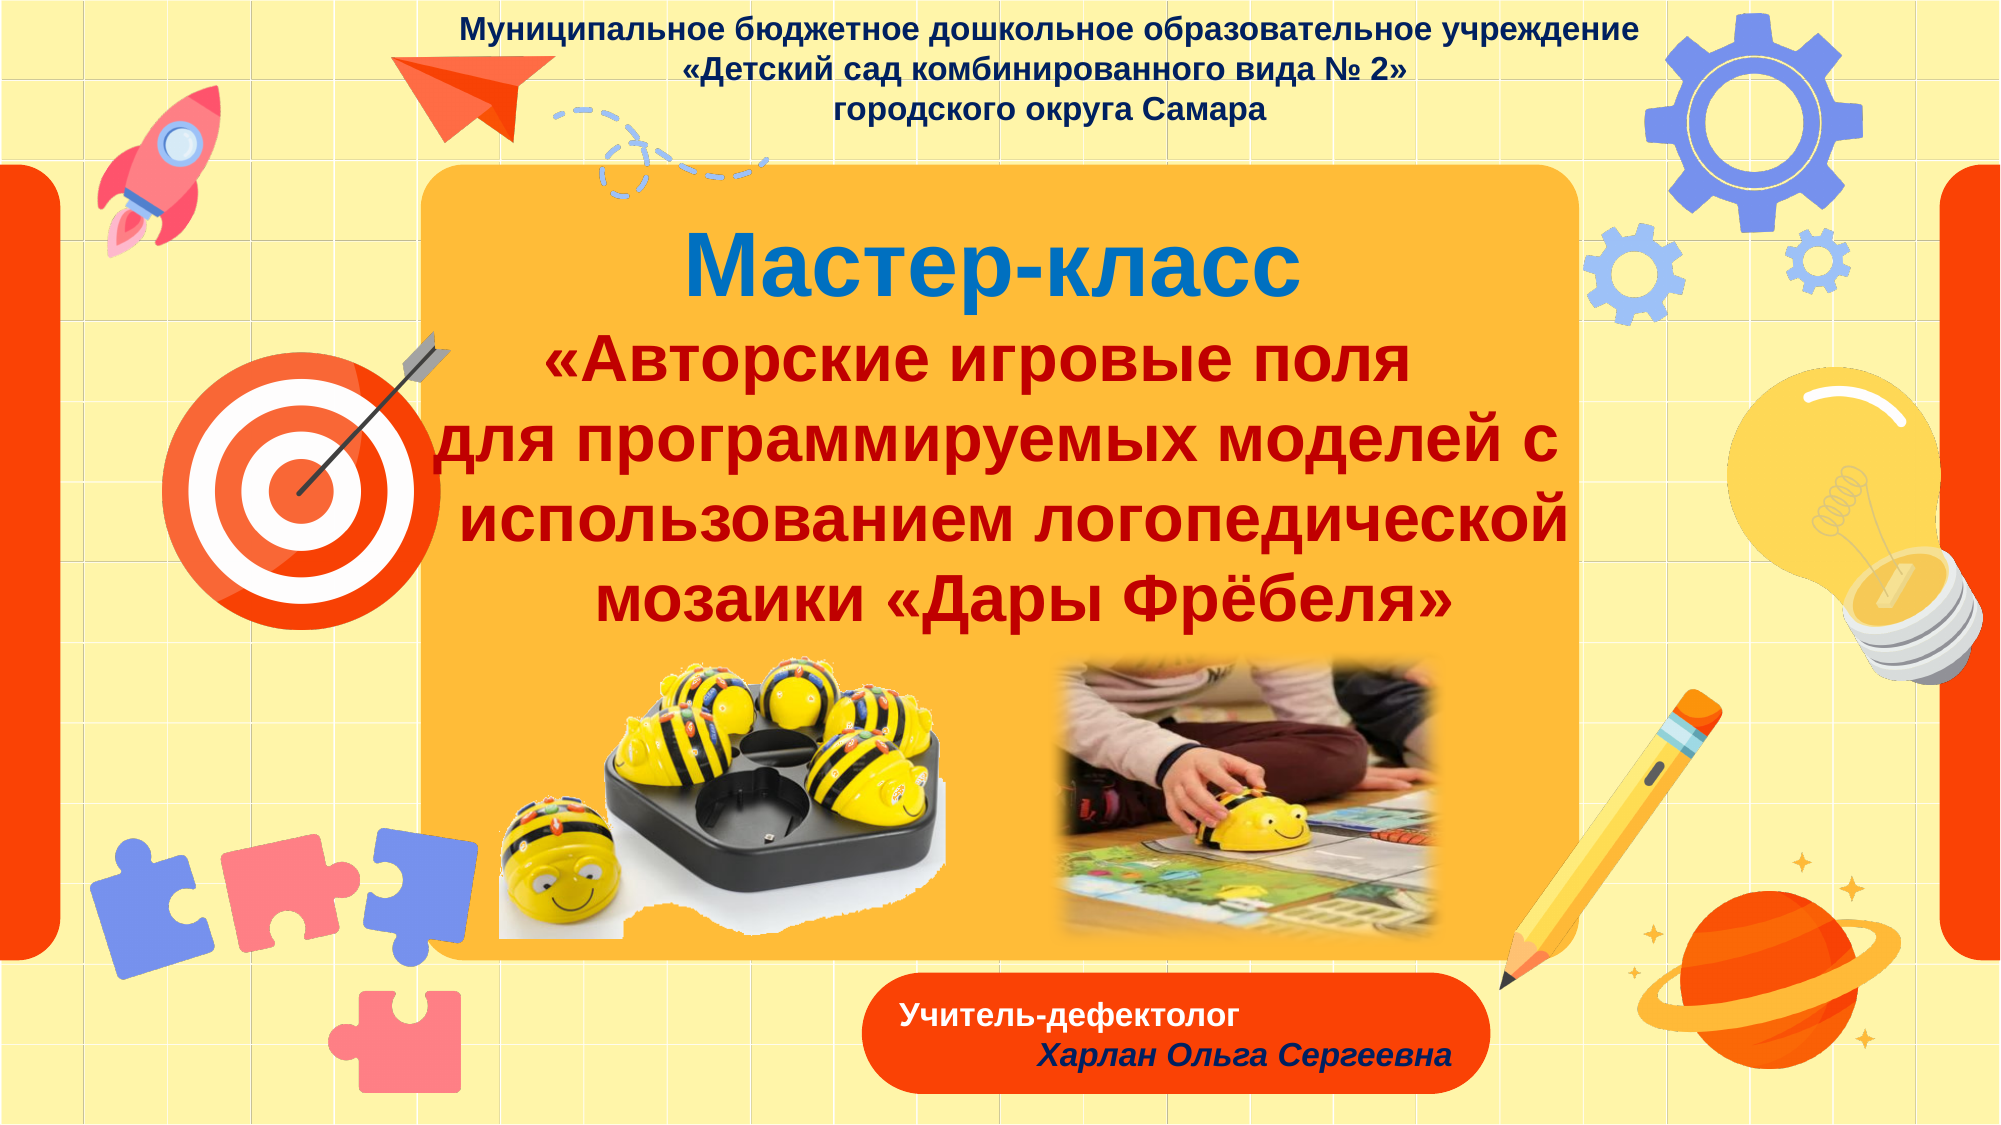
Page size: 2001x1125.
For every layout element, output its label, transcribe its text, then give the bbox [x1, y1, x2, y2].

text_box Мастер-класс «Авторские игровые поля для программируемых моделей с использованием логопедической мозаики «Дары Фрёбеля» [416, 197, 1596, 642]
text_box Муниципальное бюджетное дошкольное образовательное учреждение «Детский сад комбинированного вида № 2» городского округа Самара [430, 0, 1669, 135]
text_box Учитель-дефектолог Харлан Ольга Сергеевна [861, 972, 1491, 1094]
picture [0, 0, 2000, 1125]
